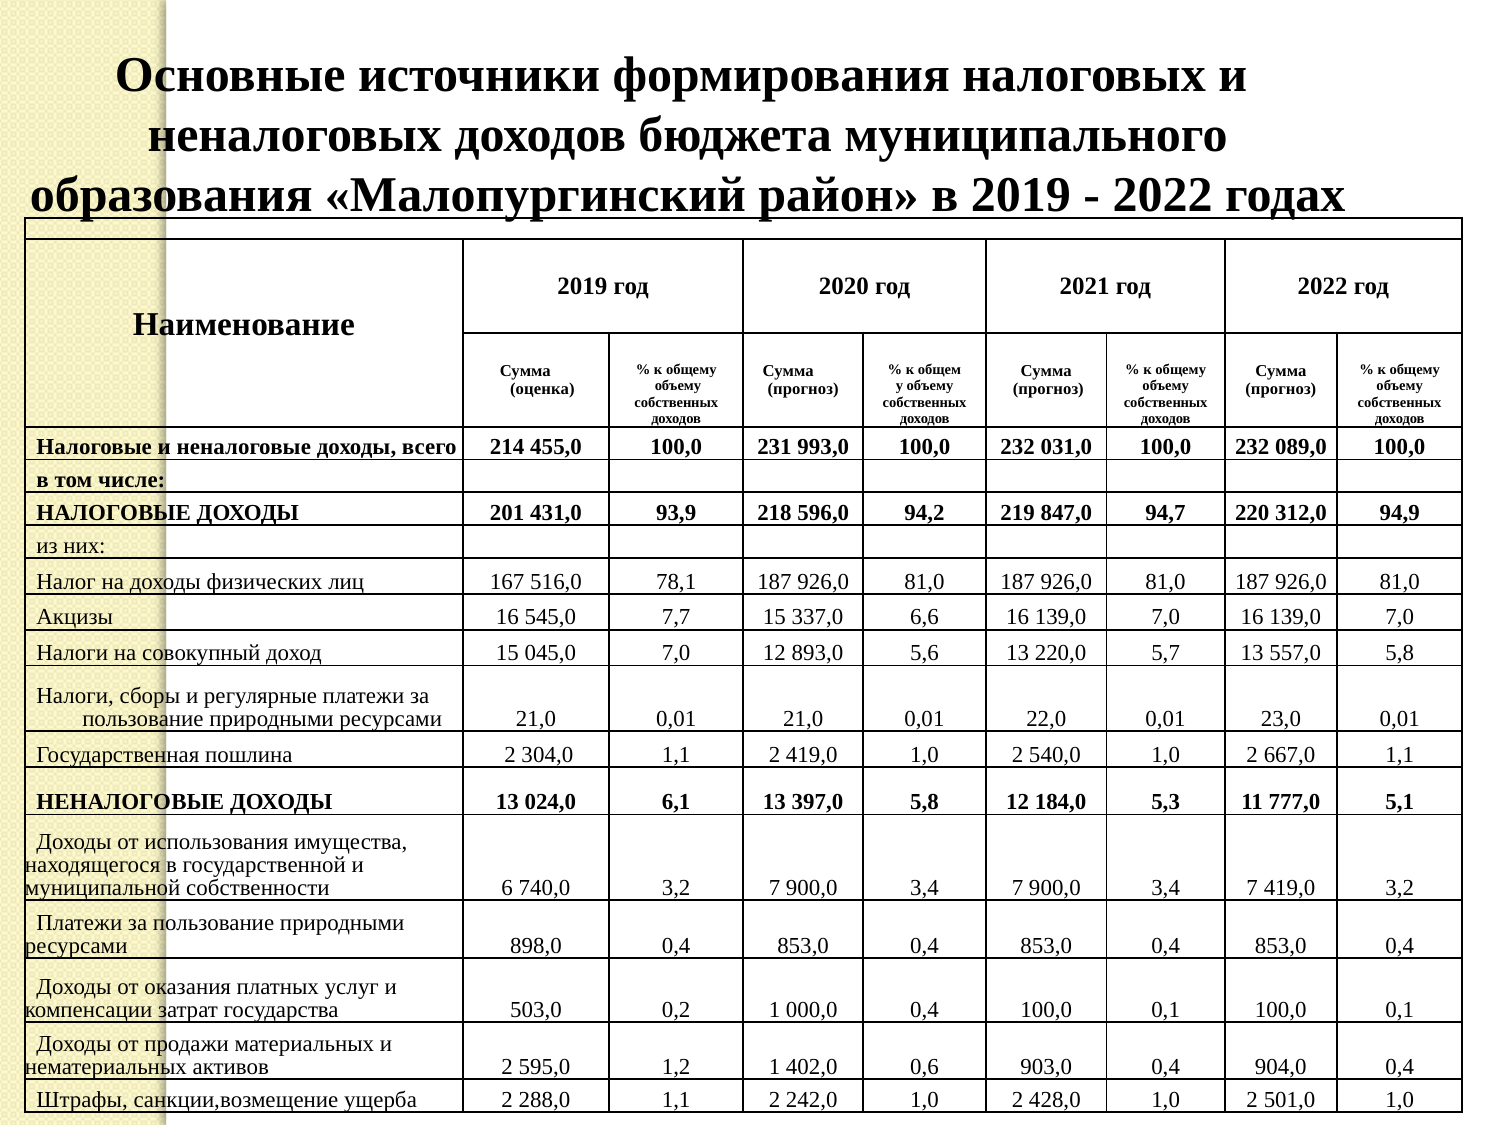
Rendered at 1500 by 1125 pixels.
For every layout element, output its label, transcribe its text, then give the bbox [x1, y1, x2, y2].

table_cell 1,0 [864, 732, 985, 766]
table_cell 2020 год [744, 240, 985, 332]
table_cell 201 431,0 [464, 493, 608, 524]
table_cell 100,0 [987, 959, 1106, 1021]
table_cell 7,0 [610, 631, 742, 665]
table_cell [987, 460, 1106, 491]
table_cell [864, 526, 985, 557]
table_cell Доходы от продажи материальных и нематериальных активов [26, 1023, 462, 1078]
table_cell 0,1 [1107, 959, 1224, 1021]
table_cell 7,0 [1338, 595, 1461, 629]
table_cell 81,0 [864, 559, 985, 593]
table_cell 903,0 [987, 1023, 1106, 1078]
table_cell 2021 год [987, 240, 1224, 332]
table_cell 16 139,0 [1226, 595, 1336, 629]
table_cell 15 045,0 [464, 631, 608, 665]
table_cell 2022 год [1226, 240, 1461, 332]
table_cell 81,0 [1338, 559, 1461, 593]
table_cell 853,0 [744, 901, 862, 957]
table_cell 1,0 [864, 1080, 985, 1111]
table_cell 0,1 [1338, 959, 1461, 1021]
table_cell 2019 год [464, 240, 742, 332]
table_cell 231 993,0 [744, 428, 862, 459]
table_cell Сумма (прогноз) [987, 334, 1106, 426]
table_cell 1,0 [1107, 1080, 1224, 1111]
table_cell 21,0 [464, 666, 608, 730]
table_cell 5,6 [864, 631, 985, 665]
table_cell Наименование [26, 240, 462, 426]
table_cell 94,9 [1338, 493, 1461, 524]
table_cell 21,0 [744, 666, 862, 730]
table_header [26, 219, 1461, 238]
table_cell 187 926,0 [1226, 559, 1336, 593]
table_cell Государственная пошлина [26, 732, 462, 766]
table_cell Акцизы [26, 595, 462, 629]
table_cell 214 455,0 [464, 428, 608, 459]
table_cell [987, 526, 1106, 557]
table_cell Сумма (прогноз) [744, 334, 862, 426]
table_cell [744, 526, 862, 557]
table_cell [1107, 526, 1224, 557]
table_cell [610, 526, 742, 557]
table_cell 13 220,0 [987, 631, 1106, 665]
table_cell 6,6 [864, 595, 985, 629]
table_cell 6,1 [610, 768, 742, 814]
table_cell Сумма (оценка) [464, 334, 608, 426]
table_cell 0,01 [864, 666, 985, 730]
table_cell из них: [26, 526, 462, 557]
table_cell Сумма (прогноз) [1226, 334, 1336, 426]
table_cell НЕНАЛОГОВЫЕ ДОХОДЫ [26, 768, 462, 814]
table_cell 2 428,0 [987, 1080, 1106, 1111]
table_cell % к общем у объему собственных доходов [864, 334, 985, 426]
table_cell 5,8 [864, 768, 985, 814]
table_cell Платежи за пользование природными ресурсами [26, 901, 462, 957]
table_cell 81,0 [1107, 559, 1224, 593]
table_cell 1,1 [610, 732, 742, 766]
table_cell [464, 526, 608, 557]
table_cell 219 847,0 [987, 493, 1106, 524]
table_cell % к общему объему собственных доходов [1338, 334, 1461, 426]
table_cell [1226, 460, 1336, 491]
table_cell 5,7 [1107, 631, 1224, 665]
table_cell 1,1 [1338, 732, 1461, 766]
table_cell Налоговые и неналоговые доходы, всего [26, 428, 462, 459]
table_cell 1 000,0 [744, 959, 862, 1021]
table_cell 220 312,0 [1226, 493, 1336, 524]
table_cell 2 595,0 [464, 1023, 608, 1078]
table_cell 2 419,0 [744, 732, 862, 766]
table_cell 12 184,0 [987, 768, 1106, 814]
table_cell 7 900,0 [744, 815, 862, 899]
table_cell 13 557,0 [1226, 631, 1336, 665]
table_cell [1338, 526, 1461, 557]
table_cell в том числе: [26, 460, 462, 491]
table_cell 12 893,0 [744, 631, 862, 665]
table_cell 100,0 [864, 428, 985, 459]
table_cell 13 024,0 [464, 768, 608, 814]
table_cell 7 419,0 [1226, 815, 1336, 899]
table_cell [864, 460, 985, 491]
table_cell [1107, 460, 1224, 491]
table_cell 15 337,0 [744, 595, 862, 629]
table_cell 22,0 [987, 666, 1106, 730]
table_cell Доходы от использования имущества, находящегося в государственной и муниципальной собственности [26, 815, 462, 899]
table_cell 100,0 [1226, 959, 1336, 1021]
table_cell 5,1 [1338, 768, 1461, 814]
table_cell 0,4 [1107, 1023, 1224, 1078]
table_cell Штрафы, санкции,возмещение ущерба [26, 1080, 462, 1111]
table_cell 1,2 [610, 1023, 742, 1078]
table_cell 0,4 [610, 901, 742, 957]
table_cell 187 926,0 [744, 559, 862, 593]
table_cell 2 540,0 [987, 732, 1106, 766]
table_cell 187 926,0 [987, 559, 1106, 593]
table_cell Доходы от оказания платных услуг и компенсации затрат государства [26, 959, 462, 1021]
table_cell 0,01 [610, 666, 742, 730]
table_cell 5,8 [1338, 631, 1461, 665]
table_cell НАЛОГОВЫЕ ДОХОДЫ [26, 493, 462, 524]
table_cell 2 242,0 [744, 1080, 862, 1111]
table_cell [610, 460, 742, 491]
table_cell 5,3 [1107, 768, 1224, 814]
table_cell 232 089,0 [1226, 428, 1336, 459]
table_cell 11 777,0 [1226, 768, 1336, 814]
table_cell Налоги, сборы и регулярные платежи за пользование природными ресурсами [26, 666, 462, 730]
table_cell [1226, 526, 1336, 557]
table_cell 78,1 [610, 559, 742, 593]
table_cell 0,4 [1107, 901, 1224, 957]
table_cell 7,0 [1107, 595, 1224, 629]
table_cell 853,0 [1226, 901, 1336, 957]
table_cell Налог на доходы физических лиц [26, 559, 462, 593]
table_cell 904,0 [1226, 1023, 1336, 1078]
table_cell 2 288,0 [464, 1080, 608, 1111]
table_cell [744, 460, 862, 491]
table_cell 1,0 [1107, 732, 1224, 766]
table_cell 503,0 [464, 959, 608, 1021]
table_cell 0,4 [1338, 1023, 1461, 1078]
table_cell 7 900,0 [987, 815, 1106, 899]
table_cell 0,4 [864, 901, 985, 957]
table_cell 218 596,0 [744, 493, 862, 524]
table_cell 232 031,0 [987, 428, 1106, 459]
table_cell 2 501,0 [1226, 1080, 1336, 1111]
table_cell 16 545,0 [464, 595, 608, 629]
table_cell 93,9 [610, 493, 742, 524]
table_cell 100,0 [610, 428, 742, 459]
table_cell 0,4 [864, 959, 985, 1021]
table_cell 6 740,0 [464, 815, 608, 899]
table_cell 100,0 [1107, 428, 1224, 459]
table_cell 0,2 [610, 959, 742, 1021]
table_cell 898,0 [464, 901, 608, 957]
table_cell 1 402,0 [744, 1023, 862, 1078]
table_cell 3,4 [1107, 815, 1224, 899]
table_cell 0,01 [1107, 666, 1224, 730]
table_cell 3,2 [1338, 815, 1461, 899]
table_cell 7,7 [610, 595, 742, 629]
table_cell % к общему объему собственных доходов [1107, 334, 1224, 426]
table_cell 23,0 [1226, 666, 1336, 730]
table_cell 3,2 [610, 815, 742, 899]
table_cell 94,2 [864, 493, 985, 524]
table_cell 0,4 [1338, 901, 1461, 957]
table_cell [1338, 460, 1461, 491]
table_cell 167 516,0 [464, 559, 608, 593]
table_cell 100,0 [1338, 428, 1461, 459]
table_cell 94,7 [1107, 493, 1224, 524]
title Основные источники формирования налоговых и неналоговых доходов бюджета муниципального образования «Малопургинский район» в 2019 - 2022 годах [0, 24, 1375, 237]
table_cell 1,0 [1338, 1080, 1461, 1111]
table_cell Налоги на совокупный доход [26, 631, 462, 665]
table_cell 13 397,0 [744, 768, 862, 814]
table_cell [464, 460, 608, 491]
table_cell 3,4 [864, 815, 985, 899]
table_cell 16 139,0 [987, 595, 1106, 629]
table_cell 0,01 [1338, 666, 1461, 730]
table_cell 0,6 [864, 1023, 985, 1078]
table_cell 1,1 [610, 1080, 742, 1111]
table_cell 2 304,0 [464, 732, 608, 766]
table_cell 853,0 [987, 901, 1106, 957]
table_cell 2 667,0 [1226, 732, 1336, 766]
table_cell % к общему объему собственных доходов [610, 334, 742, 426]
